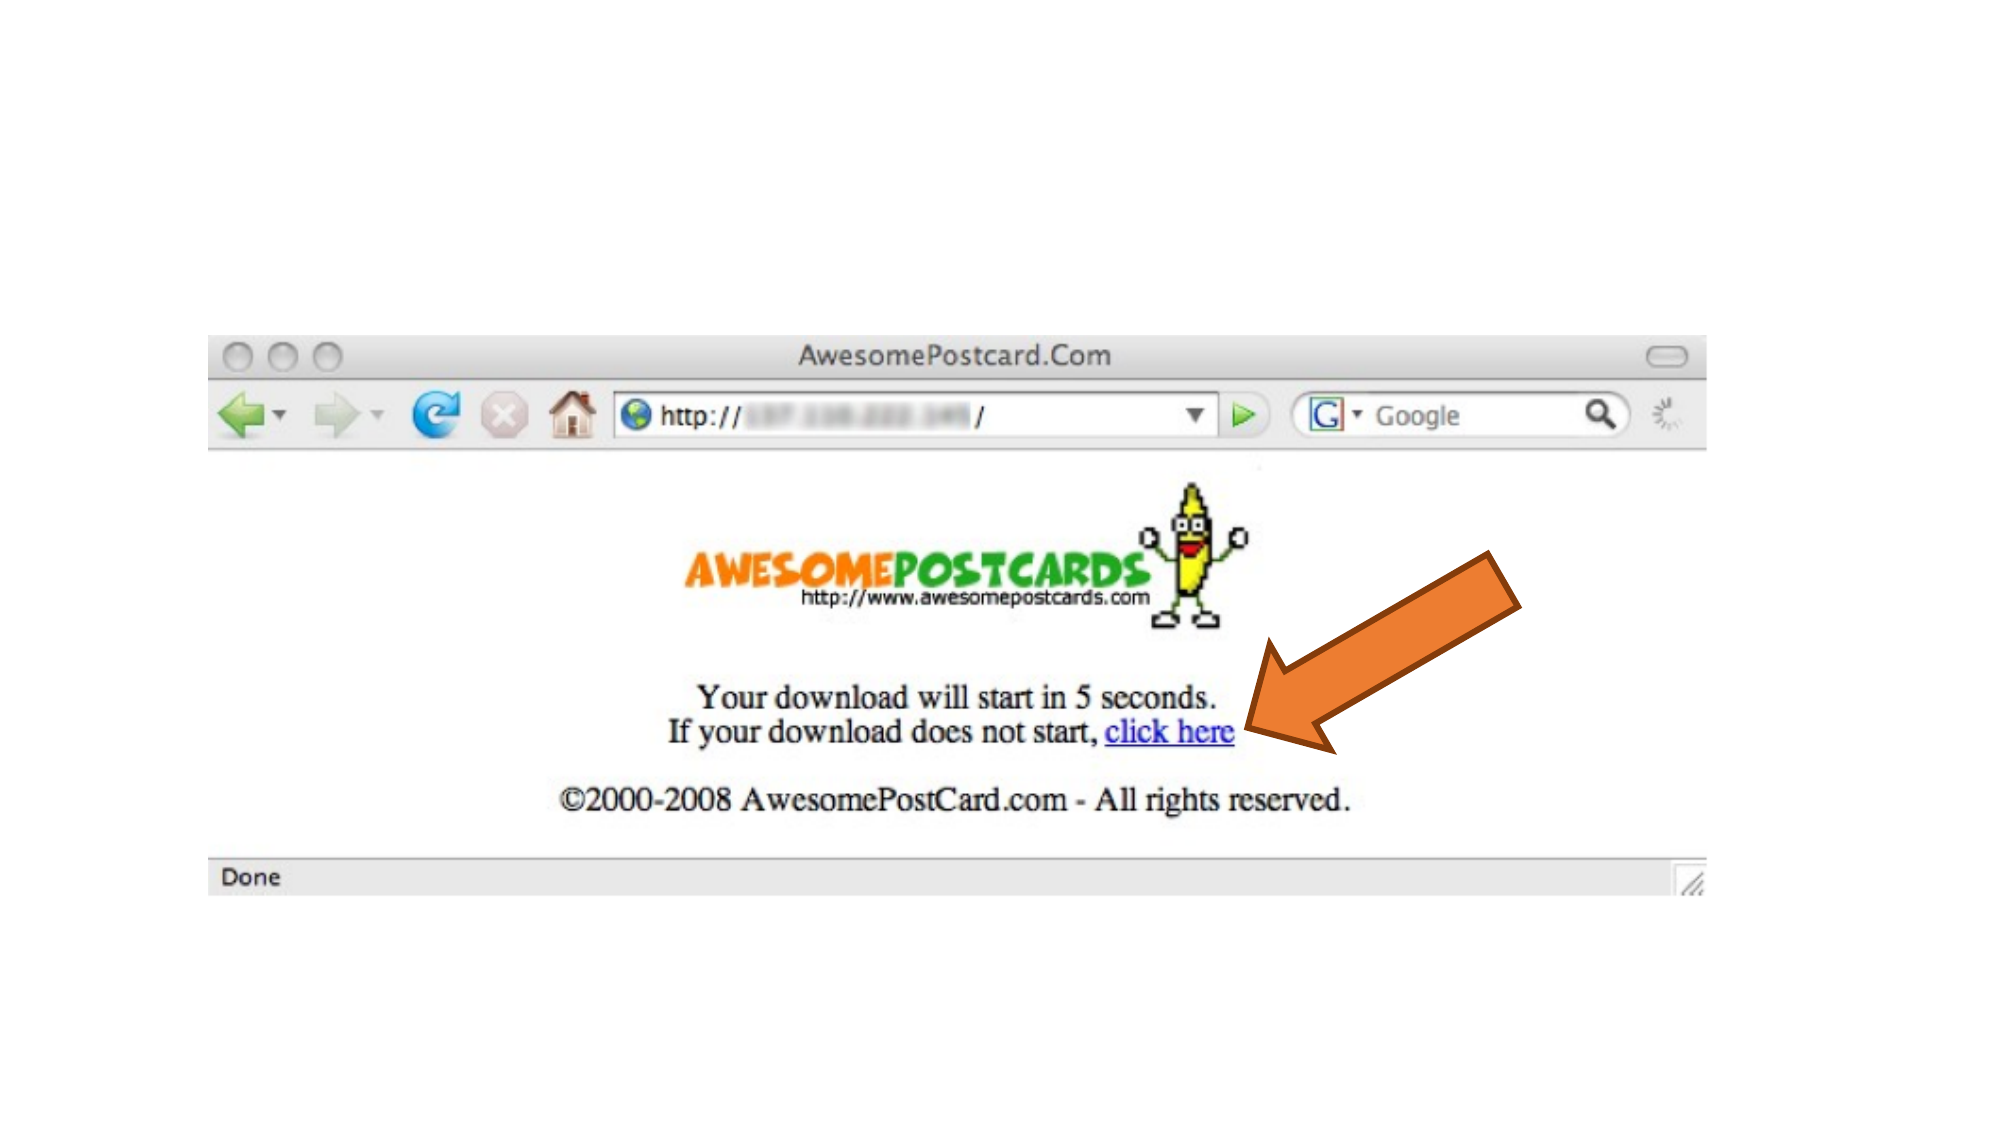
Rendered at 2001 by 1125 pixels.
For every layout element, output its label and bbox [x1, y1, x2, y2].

picture [208, 335, 1709, 898]
